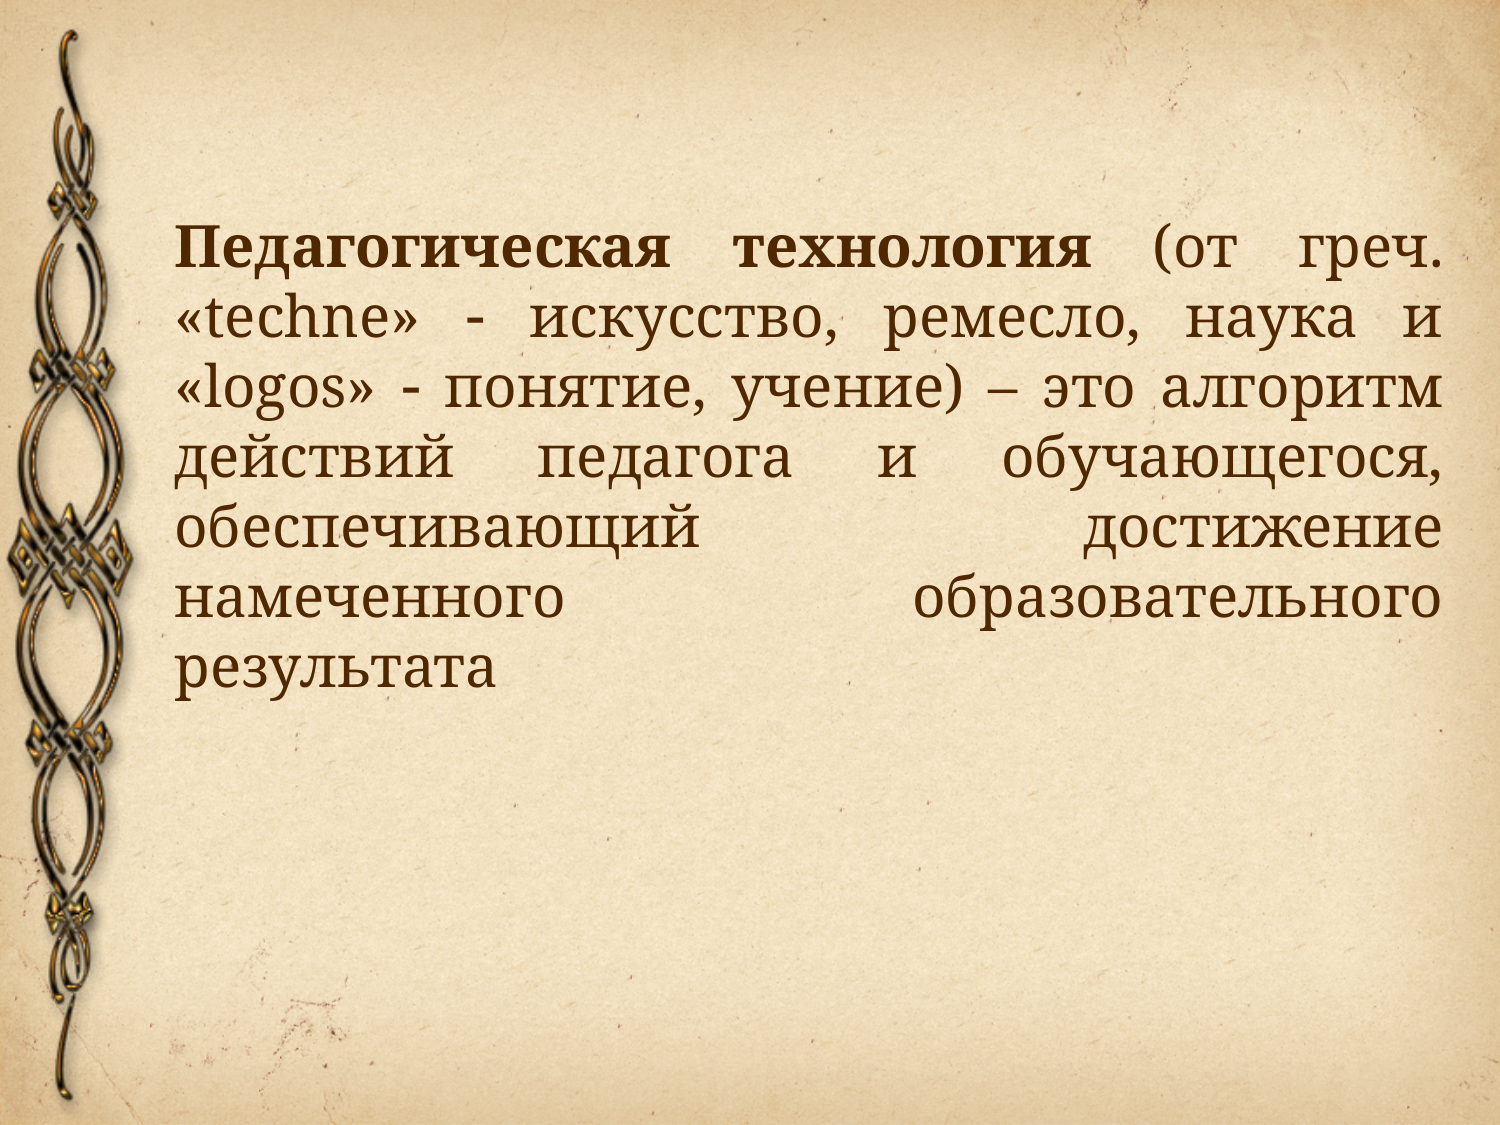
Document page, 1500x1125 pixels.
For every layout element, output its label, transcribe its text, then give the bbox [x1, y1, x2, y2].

list Педагогическая технология (от греч. «techne»  искусство, ремесло, наука и «logos»  понятие, учение) – это алгоритм действий педагога и обучающегося, обеспечивающий достижение намеченного образовательного результата [159, 202, 1459, 1041]
picture [0, 0, 148, 1125]
